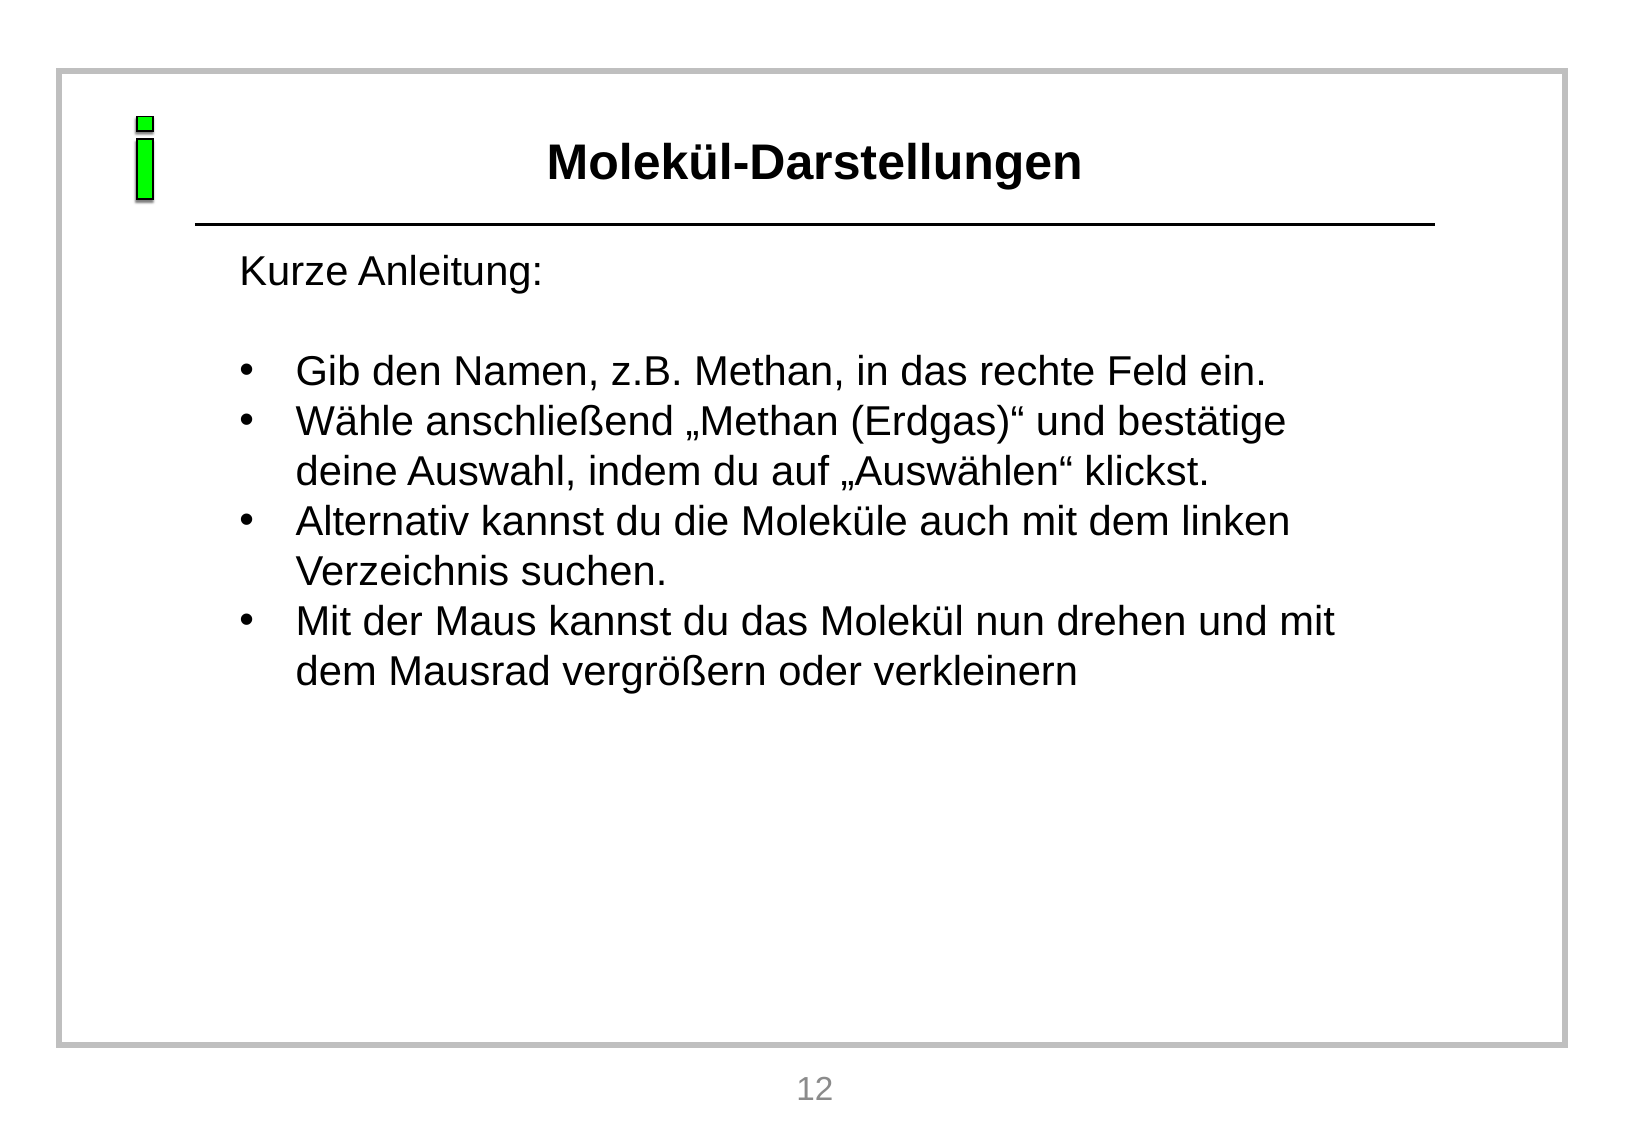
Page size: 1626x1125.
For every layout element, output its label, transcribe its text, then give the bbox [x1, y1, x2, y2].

list Kurze Anleitung: Gib den Namen, z.B. Methan, in das rechte Feld ein. Wähle anschließend „Methan (Erdgas)“ und bestätige deine Auswahl, indem du auf „Auswählen“ klickst. Alternativ kannst du die Moleküle auch mit dem linken Verzeichnis suchen. Mit der Maus kannst du das Molekül nun drehen und mit dem Mausrad vergrößern oder verkleinern [224, 236, 1406, 945]
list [100, 82, 189, 231]
title Molekül-Darstellungen [224, 100, 1406, 219]
slide_number 12 [631, 1057, 998, 1117]
